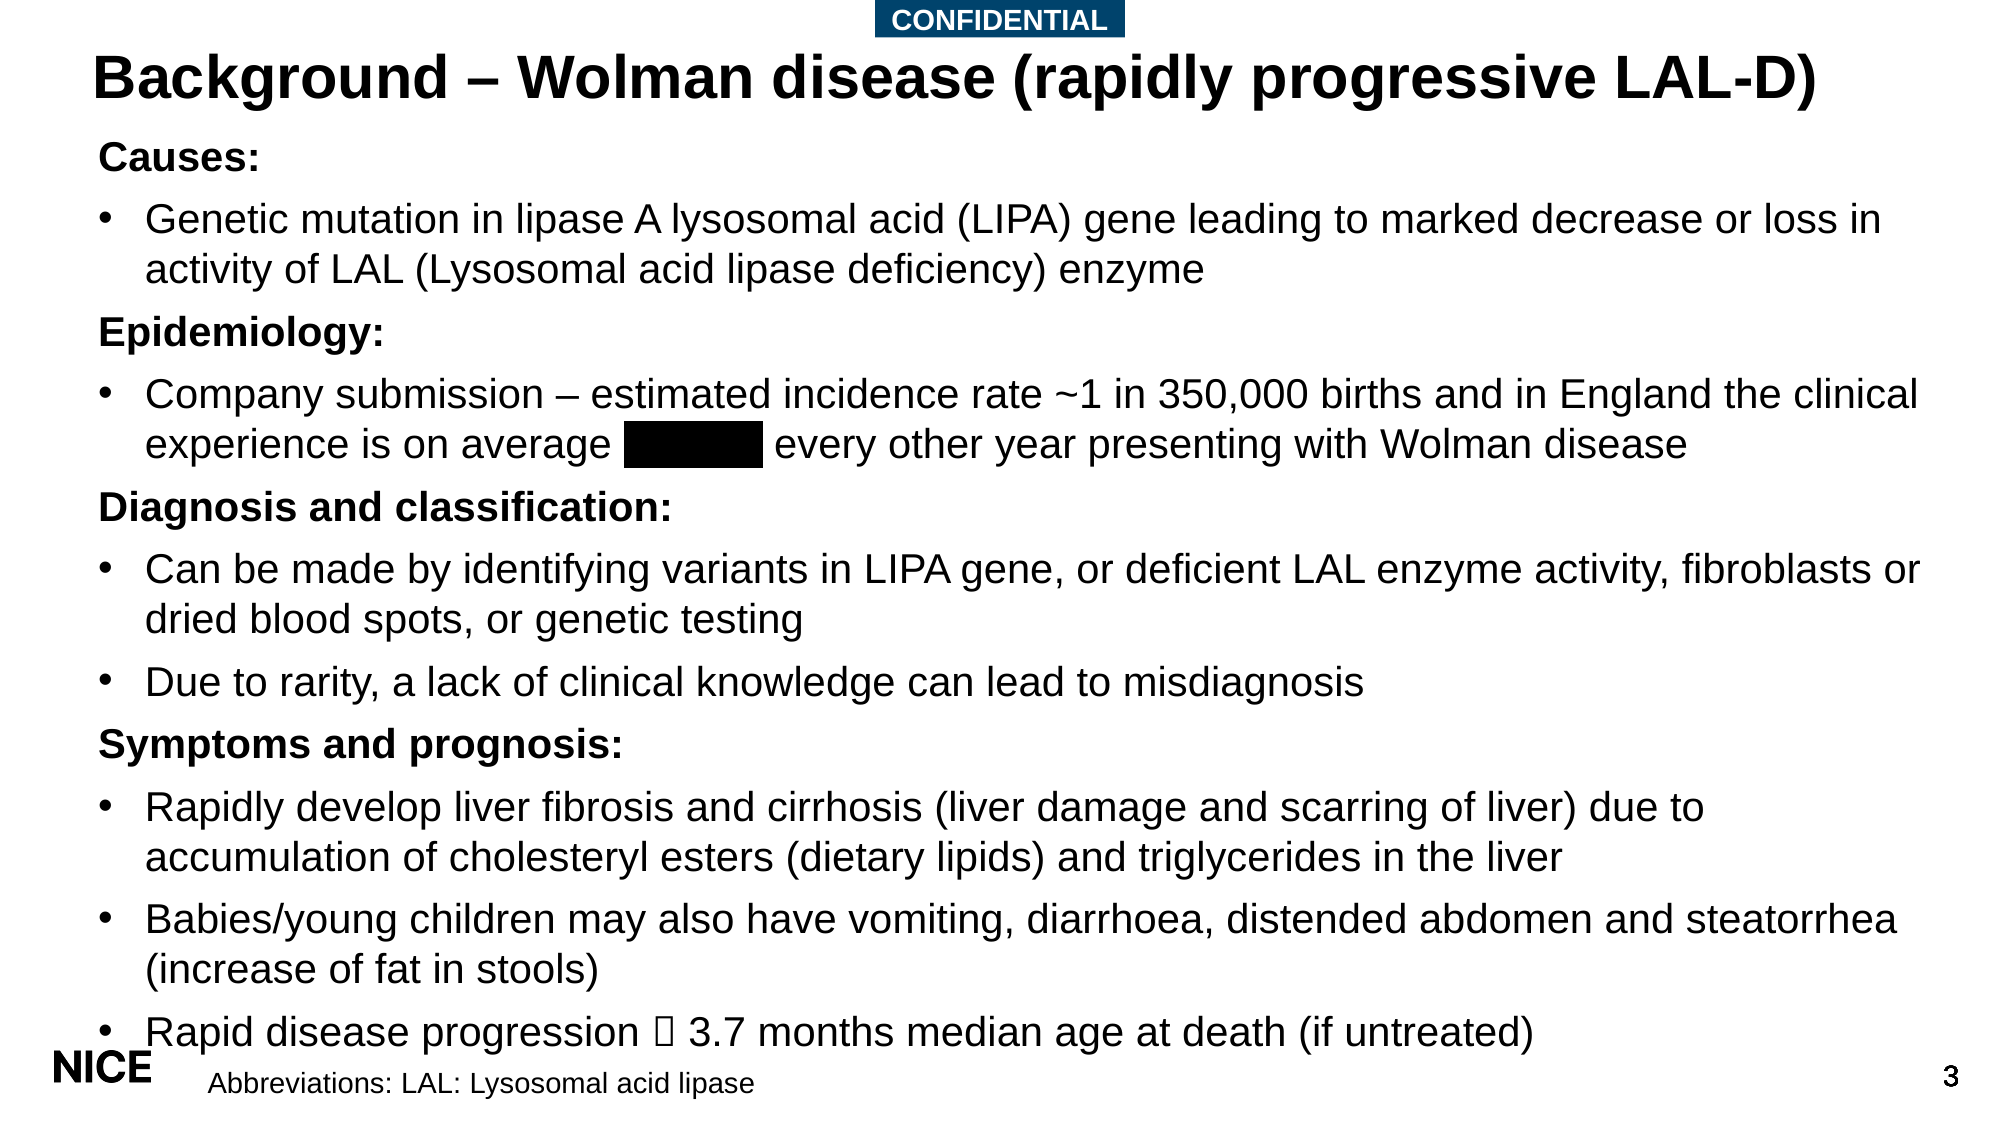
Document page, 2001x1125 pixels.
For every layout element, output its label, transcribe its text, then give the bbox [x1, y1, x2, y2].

text_box CONFIDENTIAL [874, 0, 1126, 38]
list Causes: Genetic mutation in lipase A lysosomal acid (LIPA) gene leading to marked decrease or loss in activity of LAL (Lysosomal acid lipase deficiency) enzyme Epidemiology: Company submission – estimated incidence rate ~1 in 350,000 births and in England the clinical experience is on average XXXXX every other year presenting with Wolman disease Diagnosis and classification: Can be made by identifying variants in LIPA gene, or deficient LAL enzyme activity, fibroblasts or dried blood spots, or genetic testing Due to rarity, a lack of clinical knowledge can lead to misdiagnosis Symptoms and prognosis: Rapidly develop liver fibrosis and cirrhosis (liver damage and scarring of liver) due to accumulation of cholesteryl esters (dietary lipids) and triglycerides in the liver Babies/young children may also have vomiting, diarrhoea, distended abdomen and steatorrhea (increase of fat in stools) Rapid disease progression  3.7 months median age at death (if untreated) [83, 121, 1971, 1071]
text_box Abbreviations: LAL: Lysosomal acid lipase [192, 1056, 1197, 1107]
title Background – Wolman disease (rapidly progressive LAL-D) [77, 38, 1924, 136]
picture [54, 1050, 151, 1083]
